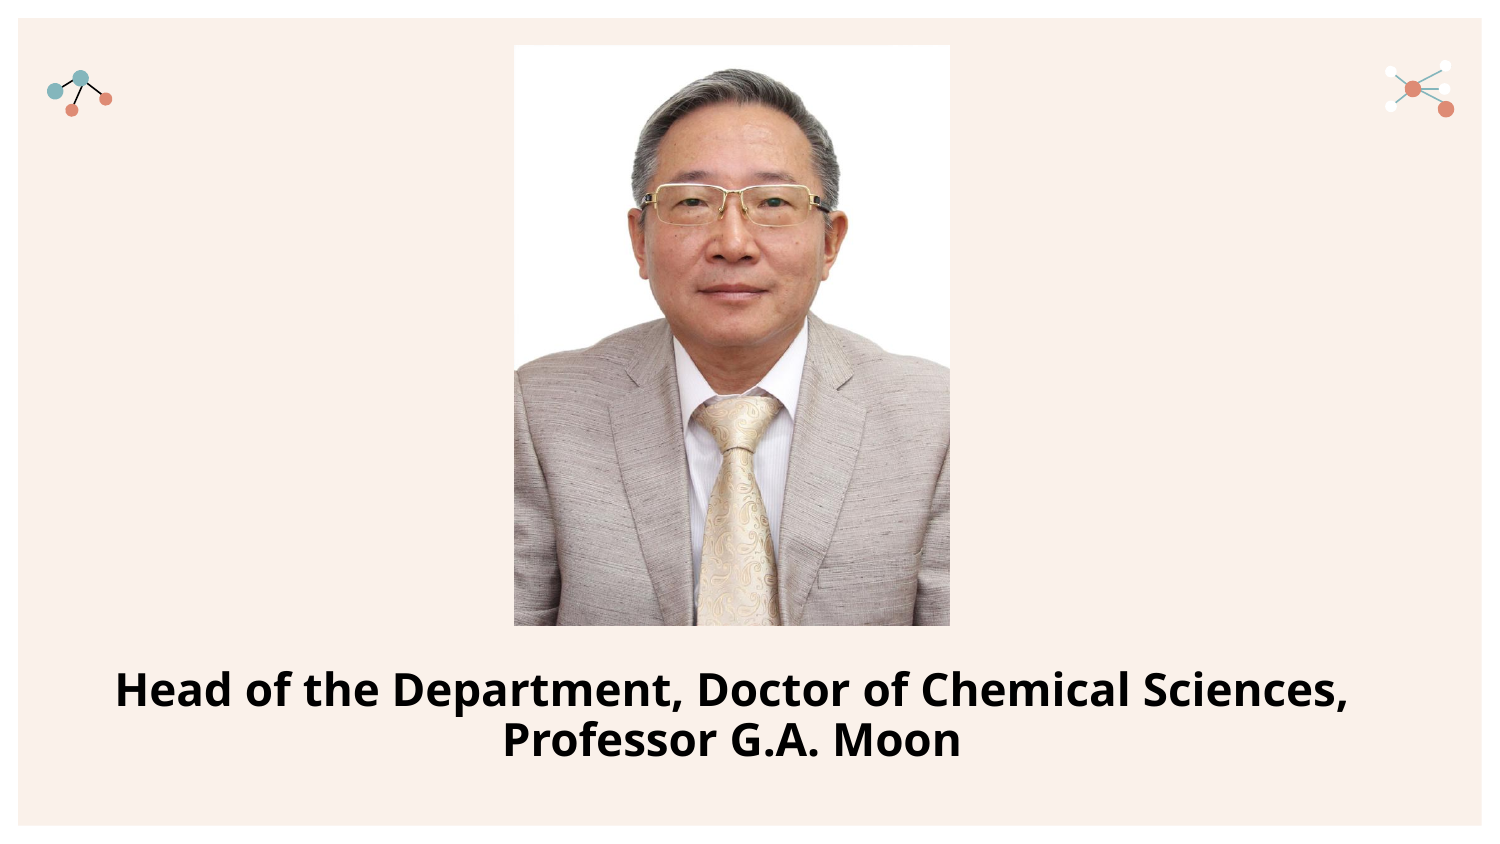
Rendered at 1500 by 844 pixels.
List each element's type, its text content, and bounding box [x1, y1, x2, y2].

title Head of the Department, Doctor of Chemical Sciences, Professor G.A. Moon [98, 652, 1366, 747]
picture [514, 45, 950, 626]
